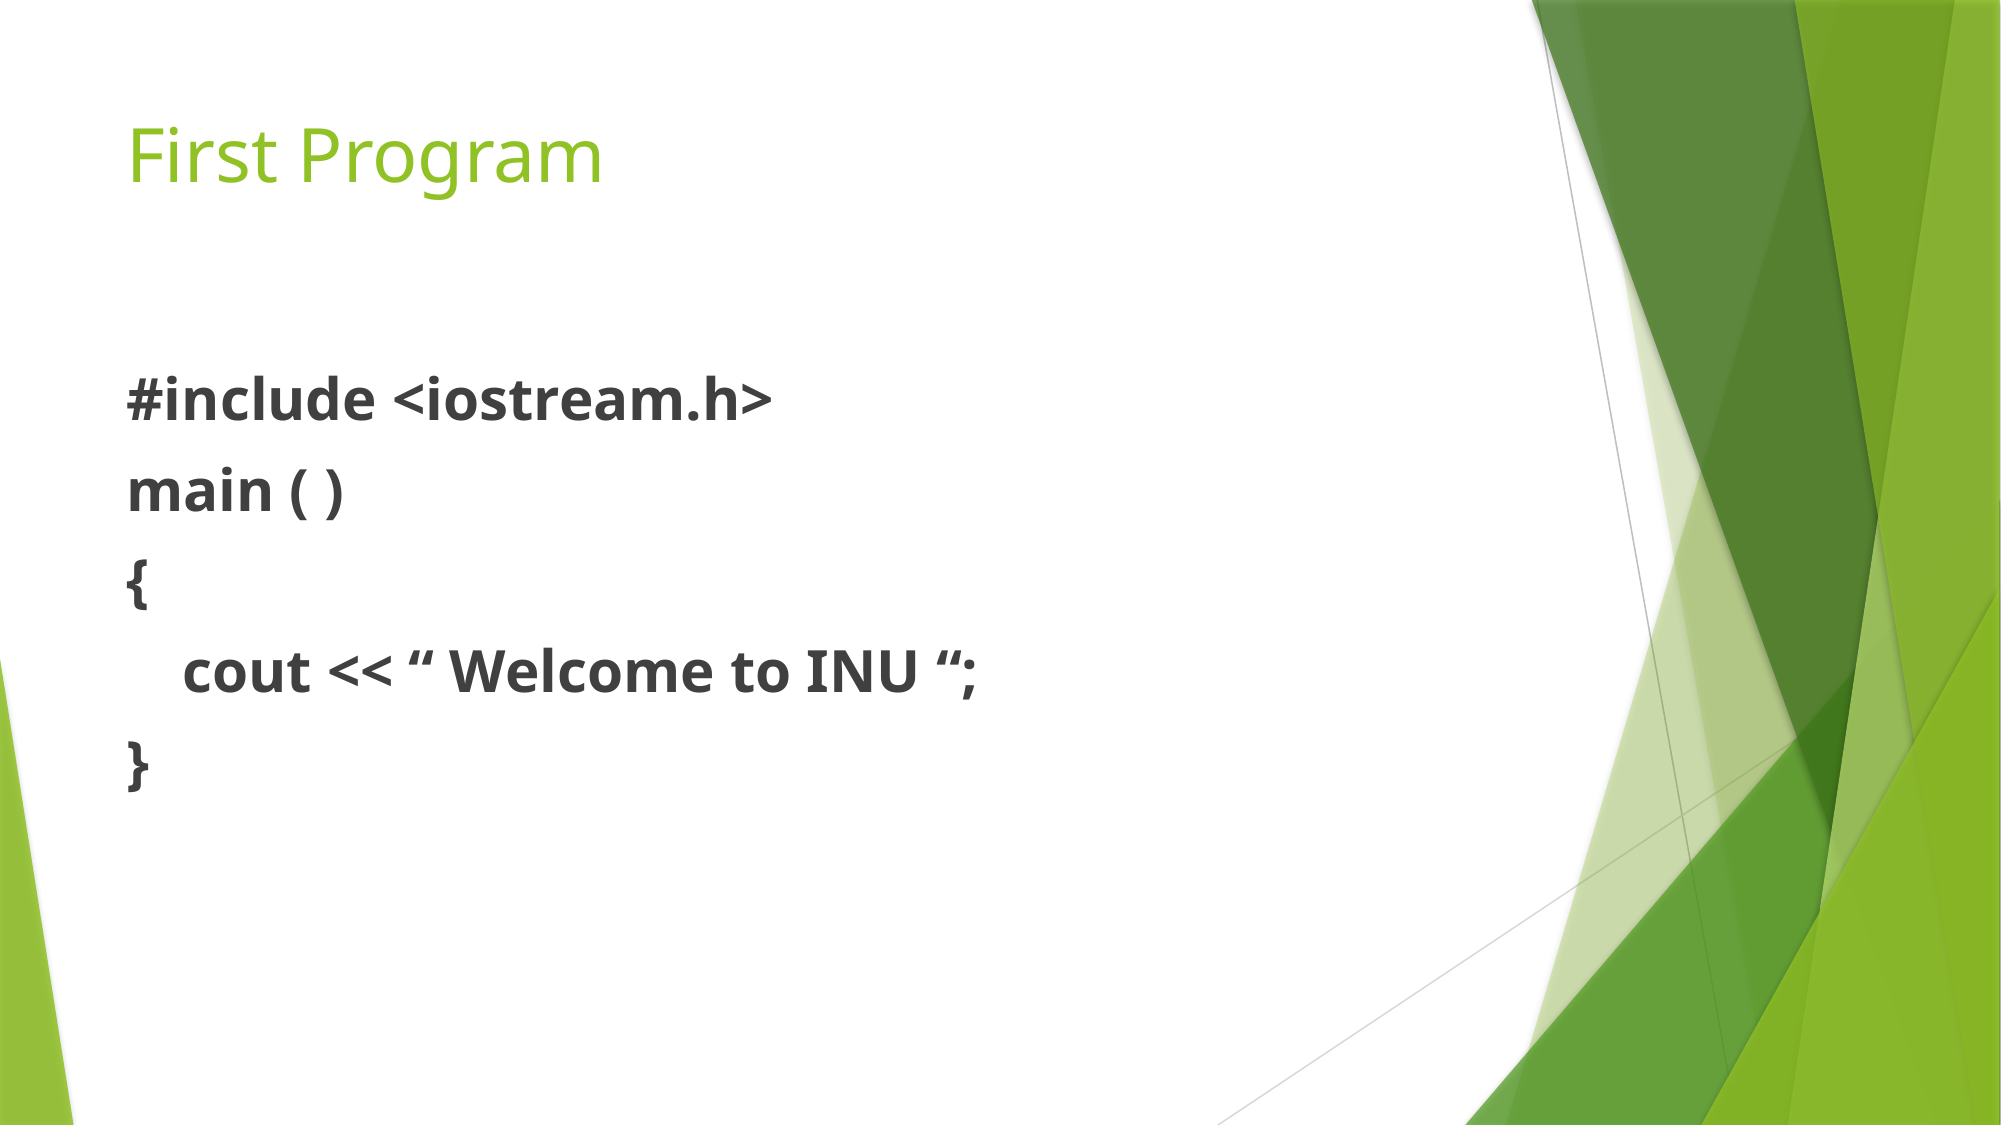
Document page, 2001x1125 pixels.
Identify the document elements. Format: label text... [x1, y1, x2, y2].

title First Program [111, 99, 1522, 317]
list #include <iostream.h> main ( ) { cout << “ Welcome to INU “; } [111, 354, 1522, 992]
